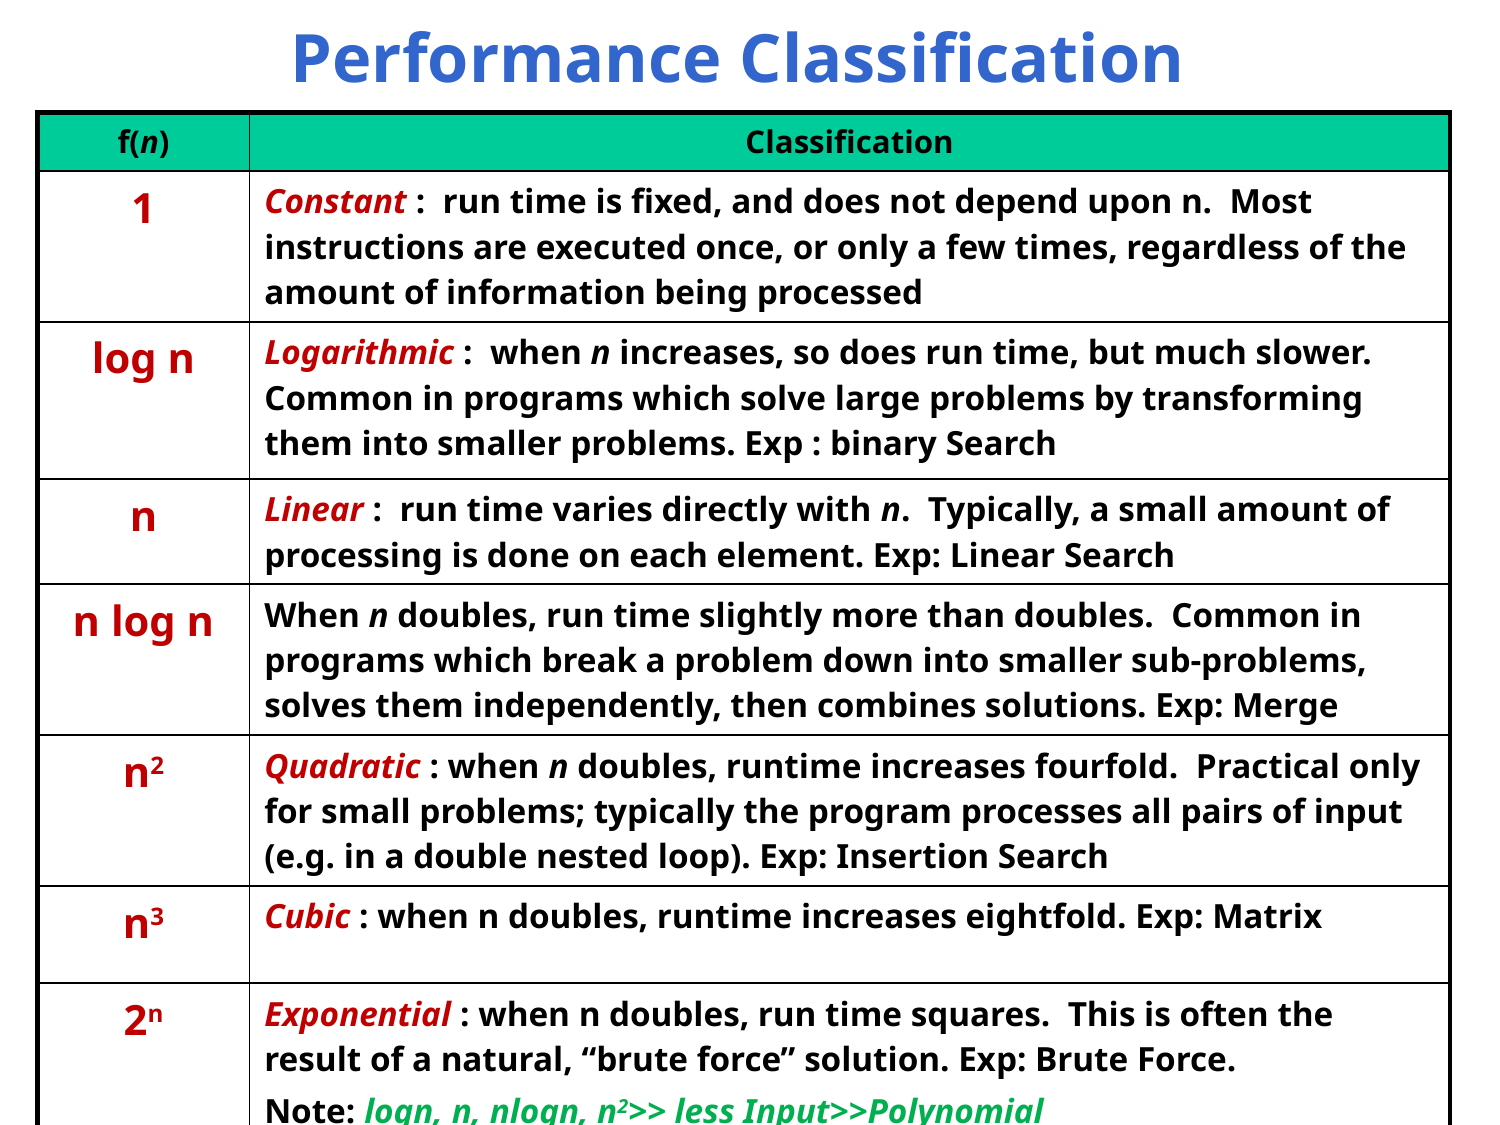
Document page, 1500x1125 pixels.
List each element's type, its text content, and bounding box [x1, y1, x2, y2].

table_header Classification [250, 115, 1448, 170]
table_cell 2n [40, 984, 249, 1125]
table_header f(n) [40, 115, 249, 170]
table_cell Linear : run time varies directly with n. Typically, a small amount of processing is done on each element. Exp: Linear Search [250, 480, 1448, 583]
table_cell When n doubles, run time slightly more than doubles. Common in programs which break a problem down into smaller sub-problems, solves them independently, then combines solutions. Exp: Merge [250, 585, 1448, 734]
table_cell Exponential : when n doubles, run time squares. This is often the result of a natural, “brute force” solution. Exp: Brute Force. Note: logn, n, nlogn, n2>> less Input>>Polynomial n3, 2n>>high input>> non polynomial [250, 984, 1448, 1125]
table_cell Constant : run time is fixed, and does not depend upon n. Most instructions are executed once, or only a few times, regardless of the amount of information being processed [250, 172, 1448, 321]
table_cell 1 [40, 172, 249, 321]
table_cell Quadratic : when n doubles, runtime increases fourfold. Practical only for small problems; typically the program processes all pairs of input (e.g. in a double nested loop). Exp: Insertion Search [250, 736, 1448, 885]
table_cell n3 [40, 887, 249, 982]
table_cell Cubic : when n doubles, runtime increases eightfold. Exp: Matrix [250, 887, 1448, 982]
table_cell log n [40, 323, 249, 478]
table_cell Logarithmic : when n increases, so does run time, but much slower. Common in programs which solve large problems by transforming them into smaller problems. Exp : binary Search [250, 323, 1448, 478]
table_cell n [40, 480, 249, 583]
table_cell n log n [40, 585, 249, 734]
title Performance Classification [37, 0, 1438, 110]
slide_number 98 [1074, 1024, 1426, 1101]
table_cell n2 [40, 736, 249, 885]
